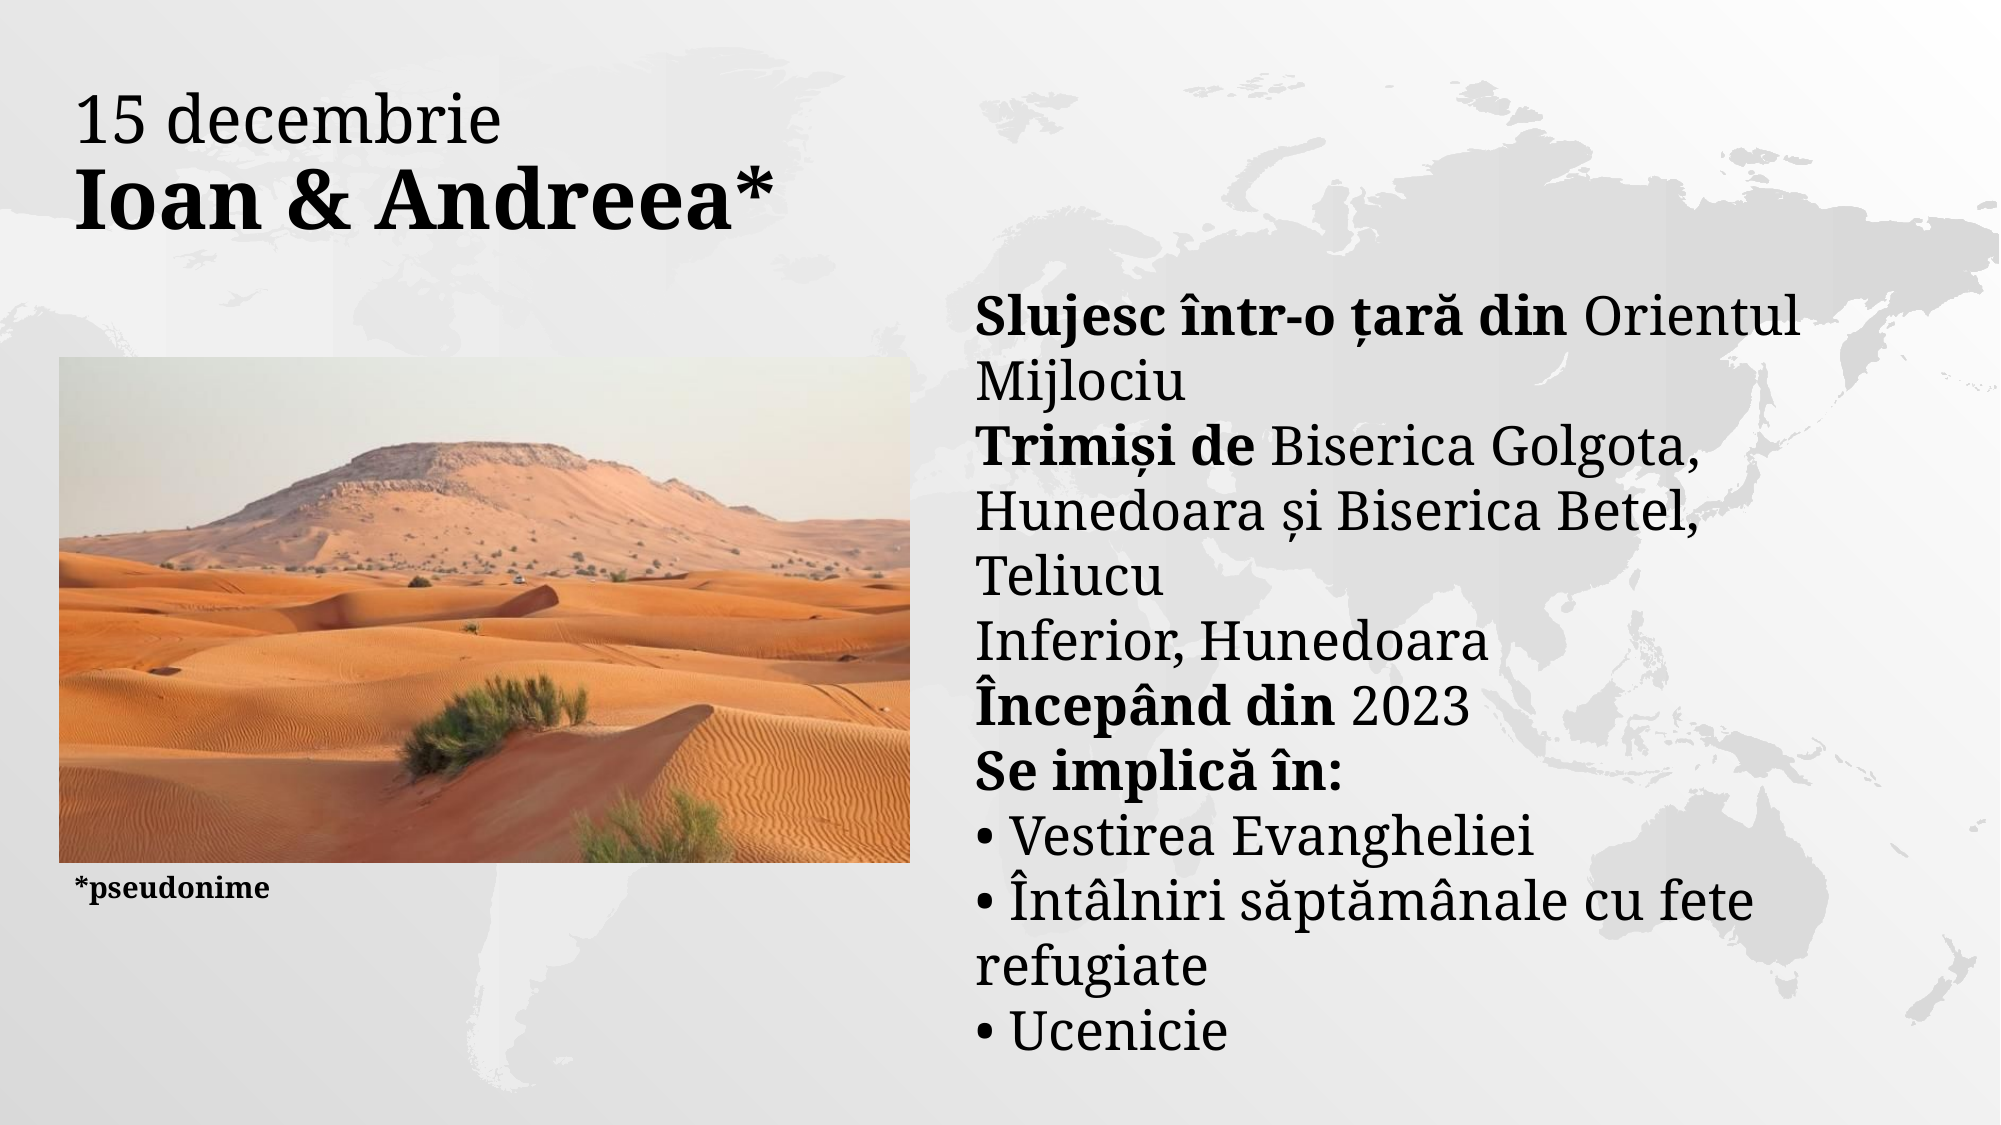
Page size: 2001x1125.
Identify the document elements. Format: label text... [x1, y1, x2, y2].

picture [59, 357, 910, 863]
text_box *pseudonime [59, 863, 461, 912]
text_box 15 decembrie Ioan & Andreea* [59, 78, 1583, 256]
text_box Slujesc într-o țară din Orientul Mijlociu Trimiși de Biserica Golgota, Hunedoara și Biserica Betel, Teliucu Inferior, Hunedoara Începând din 2023 Se implică în: • Vestirea Evangheliei • Întâlniri săptămânale cu fete refugiate • Ucenicie [961, 274, 1915, 1069]
